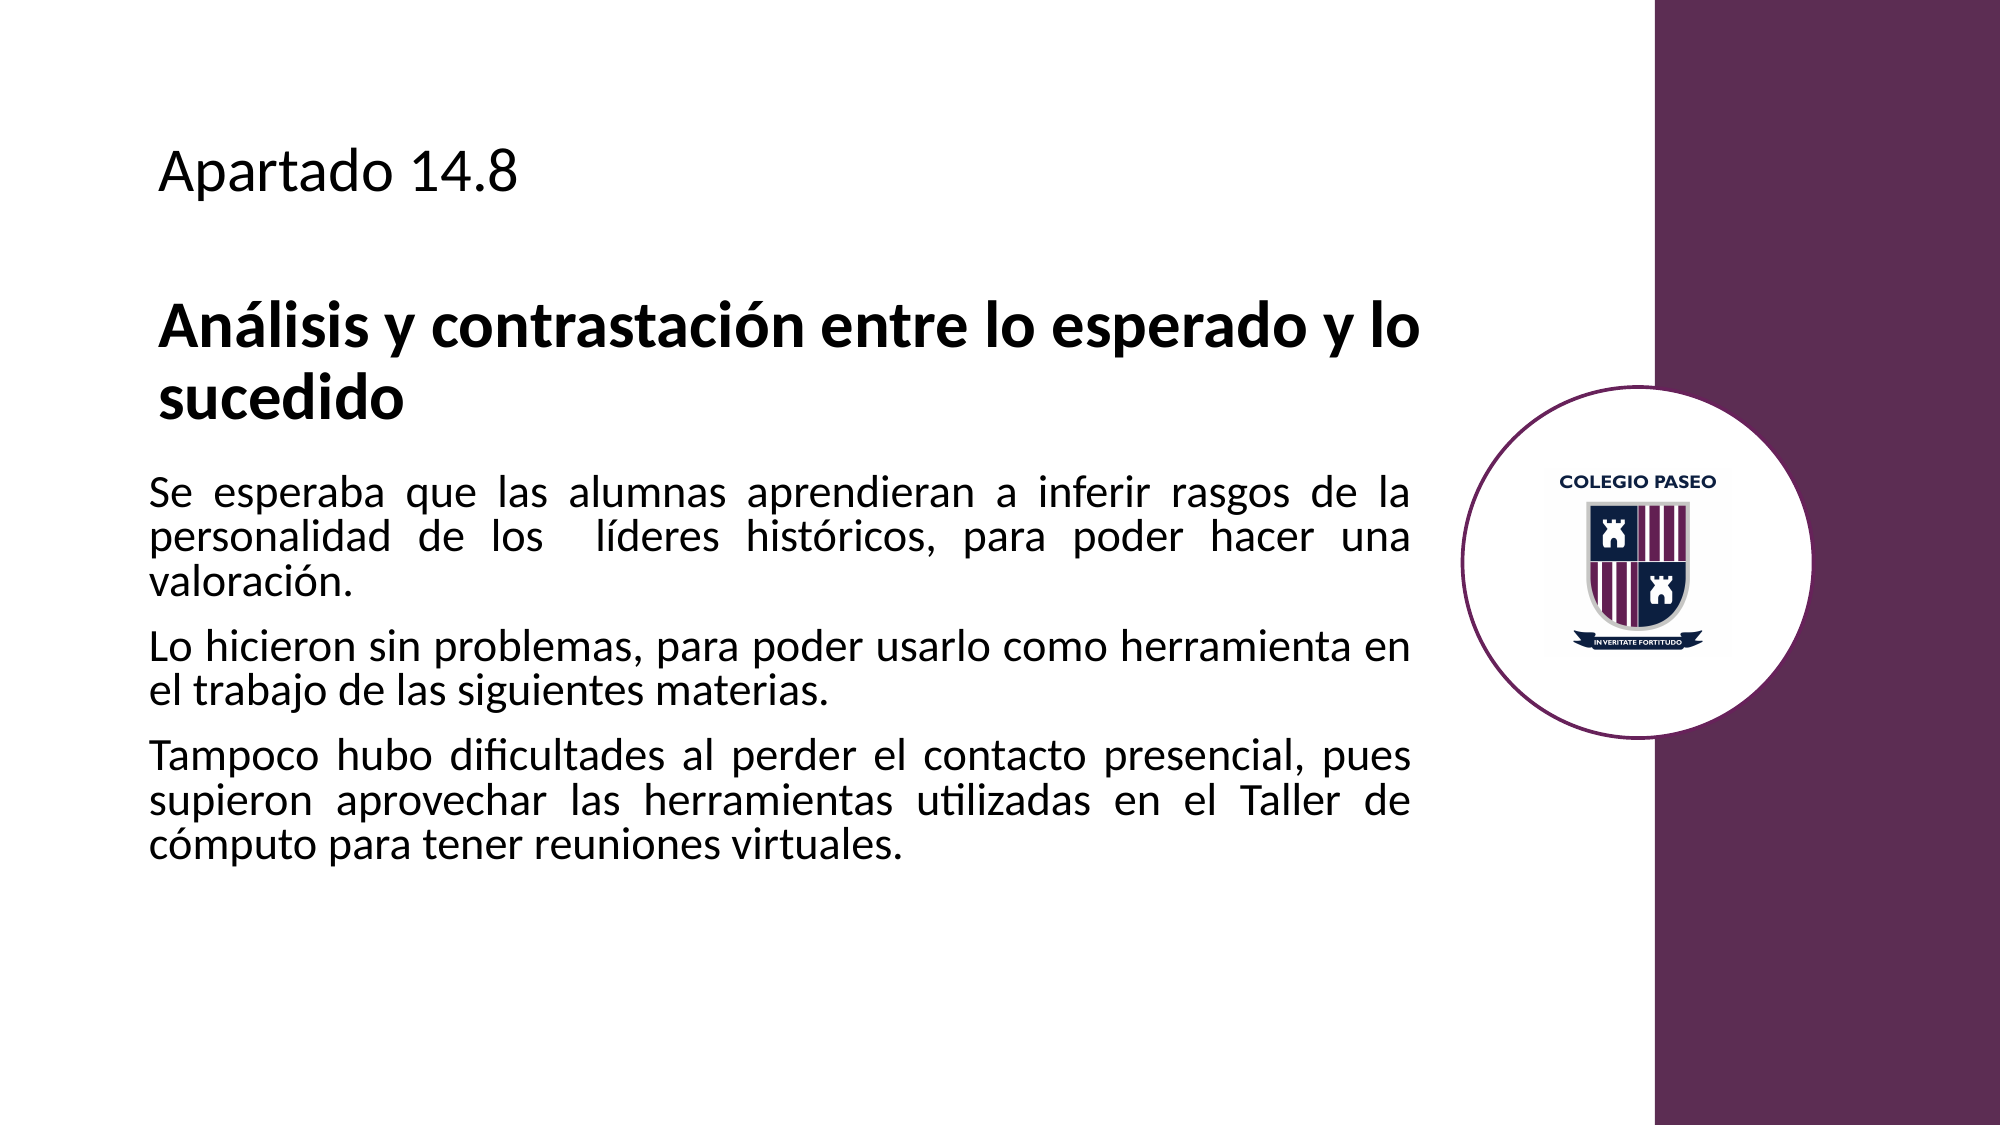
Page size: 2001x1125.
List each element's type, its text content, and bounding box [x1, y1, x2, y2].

title Análisis y contrastación entre lo esperado y lo sucedido [143, 282, 1538, 443]
text_box [1654, 0, 2000, 1125]
picture [1544, 468, 1732, 657]
text_box Apartado 14.8 [143, 121, 622, 183]
text_box [1462, 386, 1814, 739]
list Se esperaba que las alumnas aprendieran a inferir rasgos de la personalidad de los líderes históricos, para poder hacer una valoración. Lo hicieron sin problemas, para poder usarlo como herramienta en el trabajo de las siguientes materias. Tampoco hubo dificultades al perder el contacto presencial, pues supieron aprovechar las herramientas utilizadas en el Taller de cómputo para tener reuniones virtuales. [133, 462, 1428, 878]
